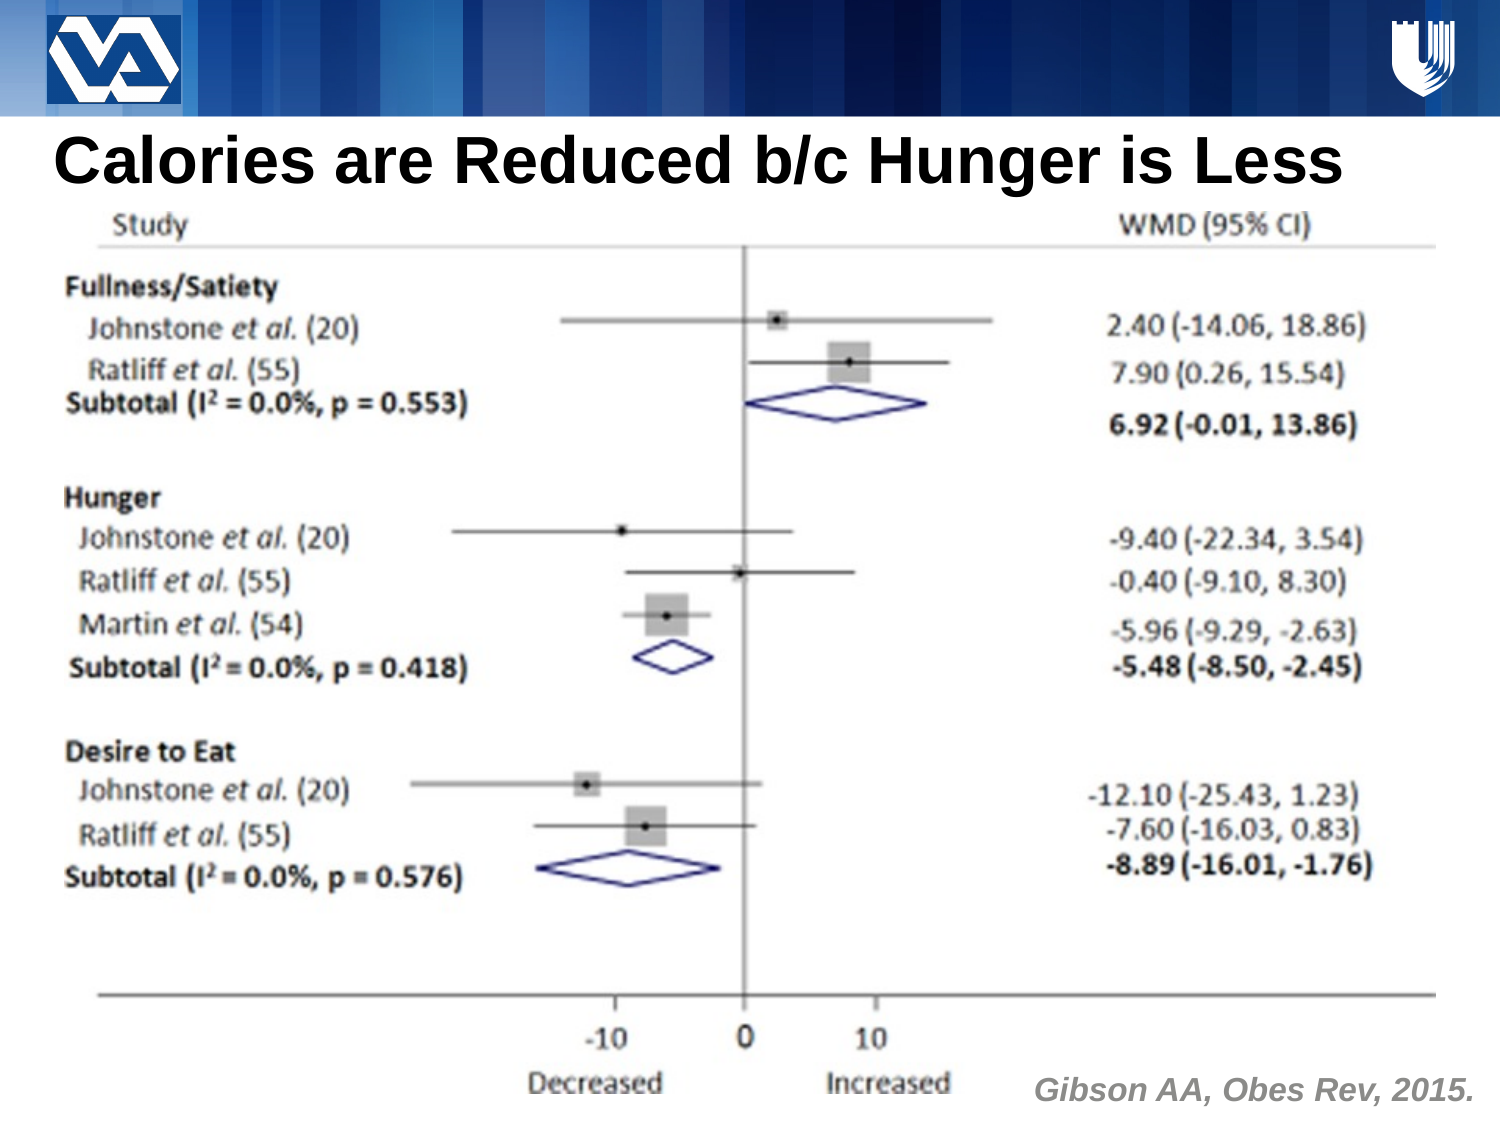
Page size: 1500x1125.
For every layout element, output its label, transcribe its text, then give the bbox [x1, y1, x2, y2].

picture [0, 0, 1500, 1125]
text_box Gibson AA, Obes Rev, 2015. [787, 1072, 1476, 1109]
title Calories are Reduced b/c Hunger is Less [38, 108, 1498, 232]
